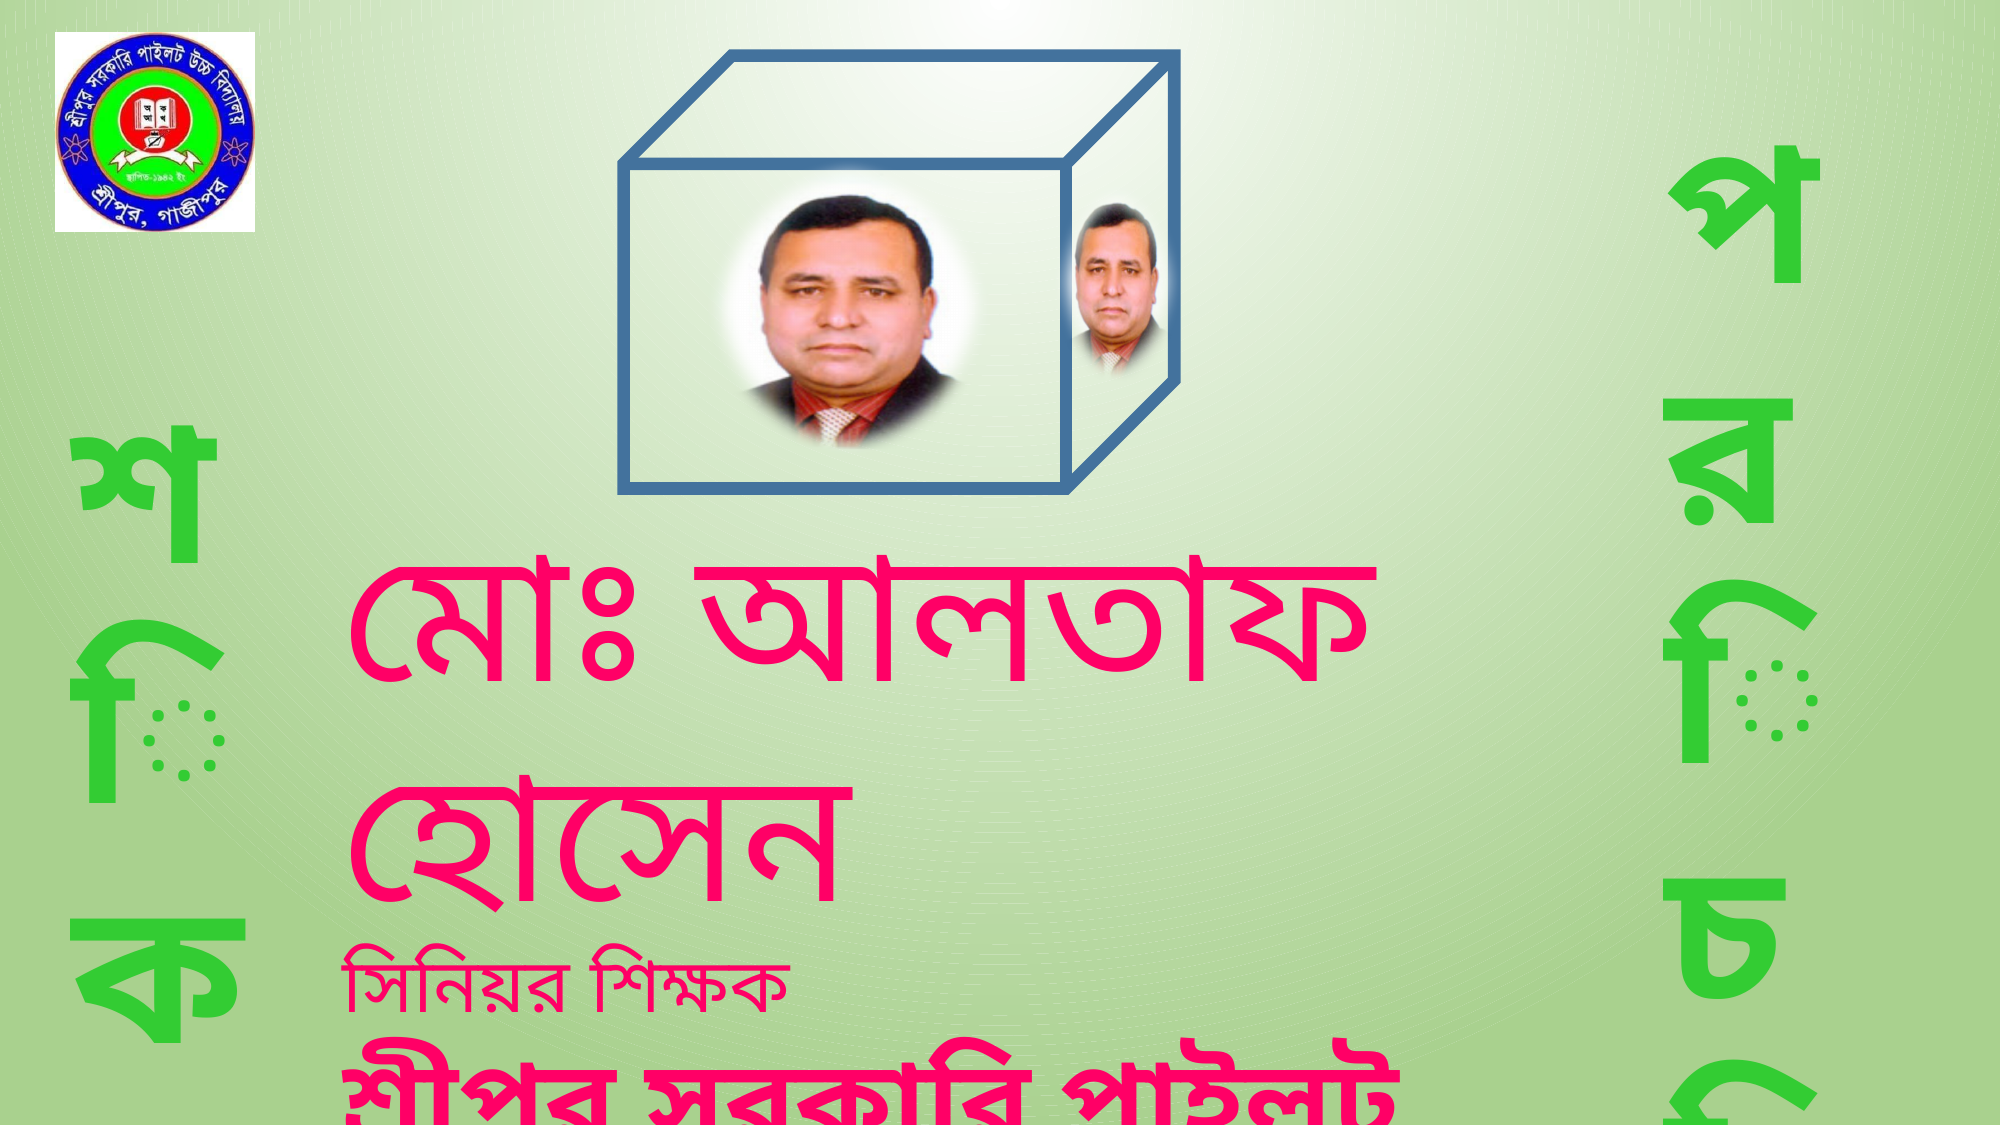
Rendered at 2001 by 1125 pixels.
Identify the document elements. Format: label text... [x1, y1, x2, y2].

text_box শি ক্ষ ক [57, 355, 262, 1125]
picture [55, 32, 255, 232]
picture [1048, 175, 1185, 388]
text_box [622, 54, 1176, 490]
text_box পরিচিতি [1650, 76, 1854, 1125]
picture [702, 155, 995, 460]
text_box মোঃ আলতাফ হোসেন সিনিয়র শিক্ষক শ্রীপুর সরকারি পাইলট উচ্চ বিদ্যালয় শ্রীপুর,গাজীপুর। [327, 490, 1616, 1125]
